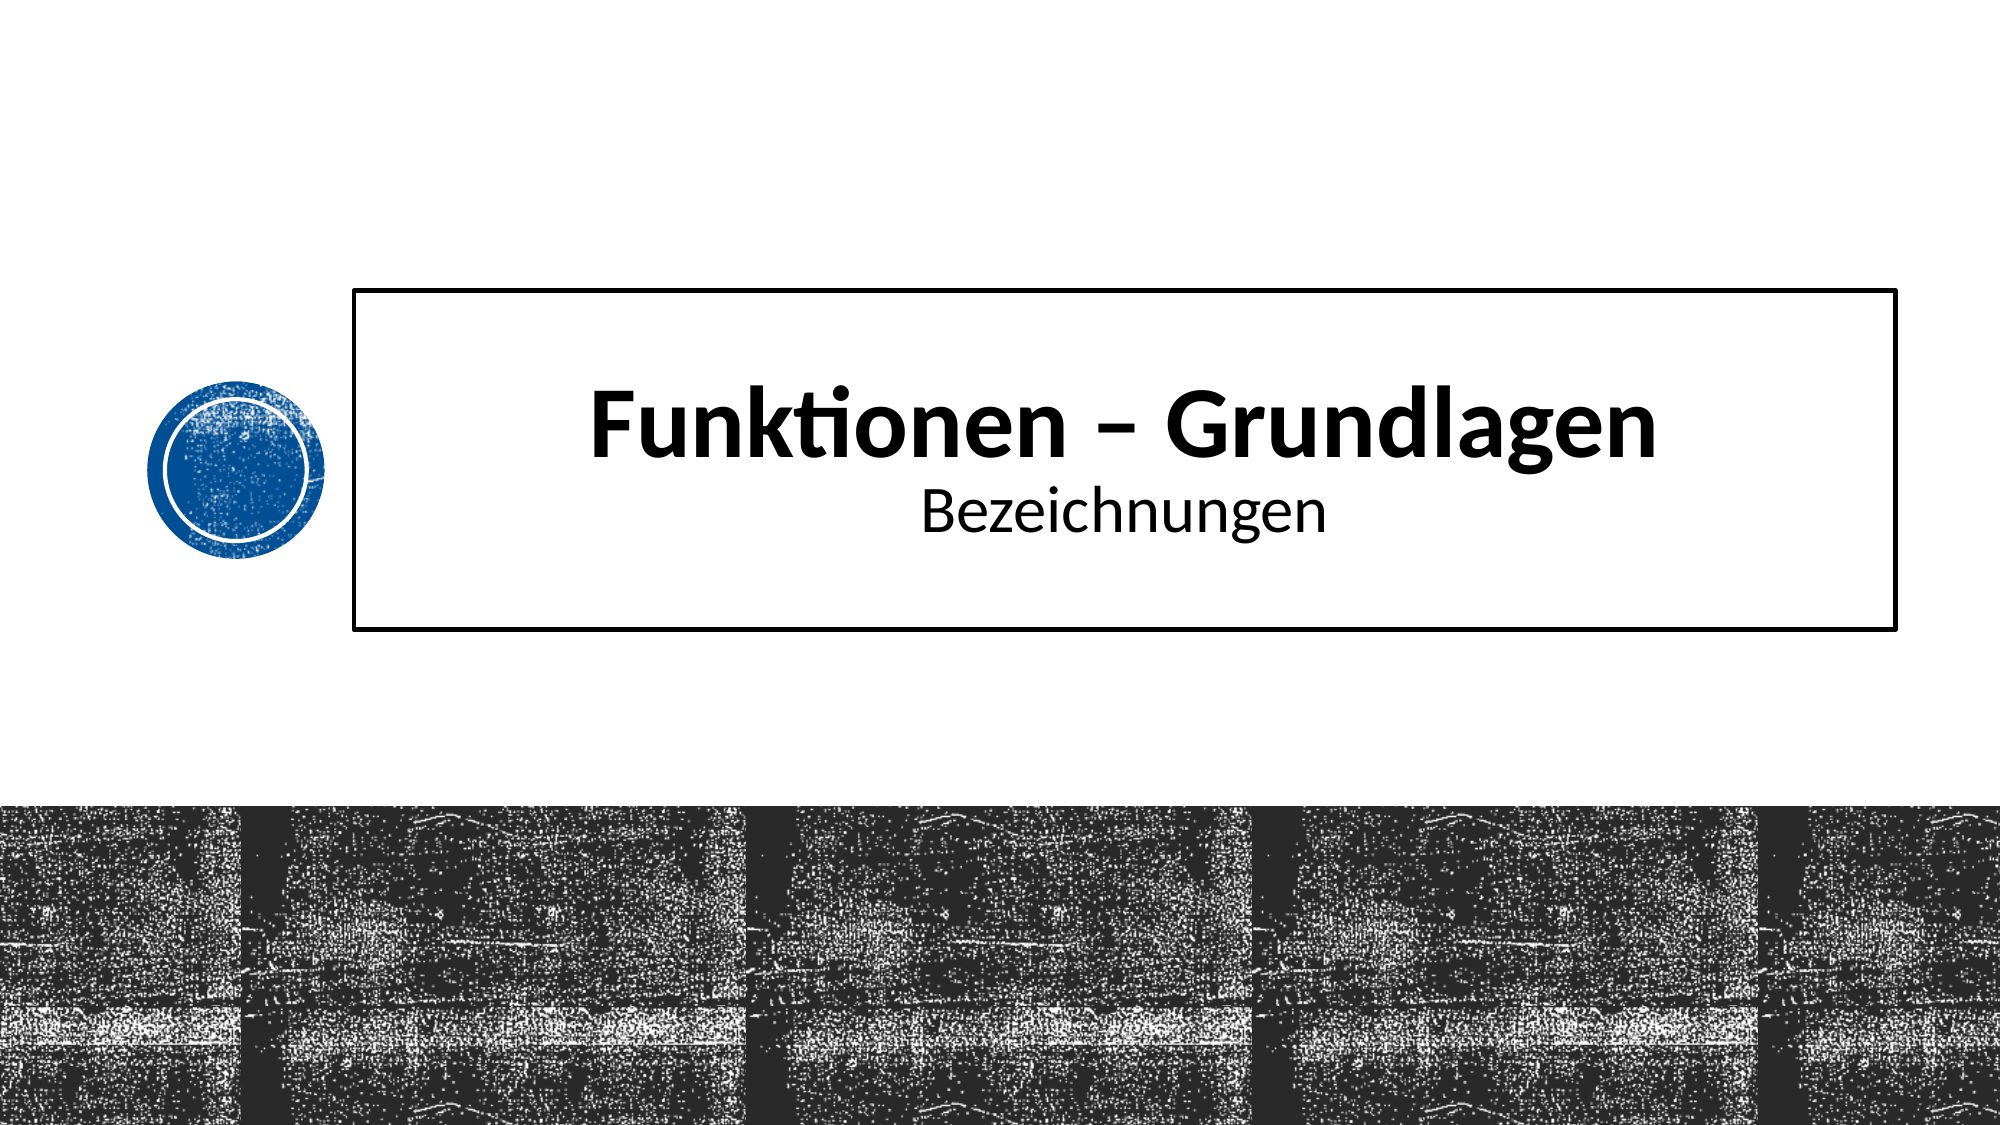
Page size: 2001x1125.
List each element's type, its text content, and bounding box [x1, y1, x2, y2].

title Funktionen – Grundlagen Bezeichnungen [354, 290, 1896, 630]
